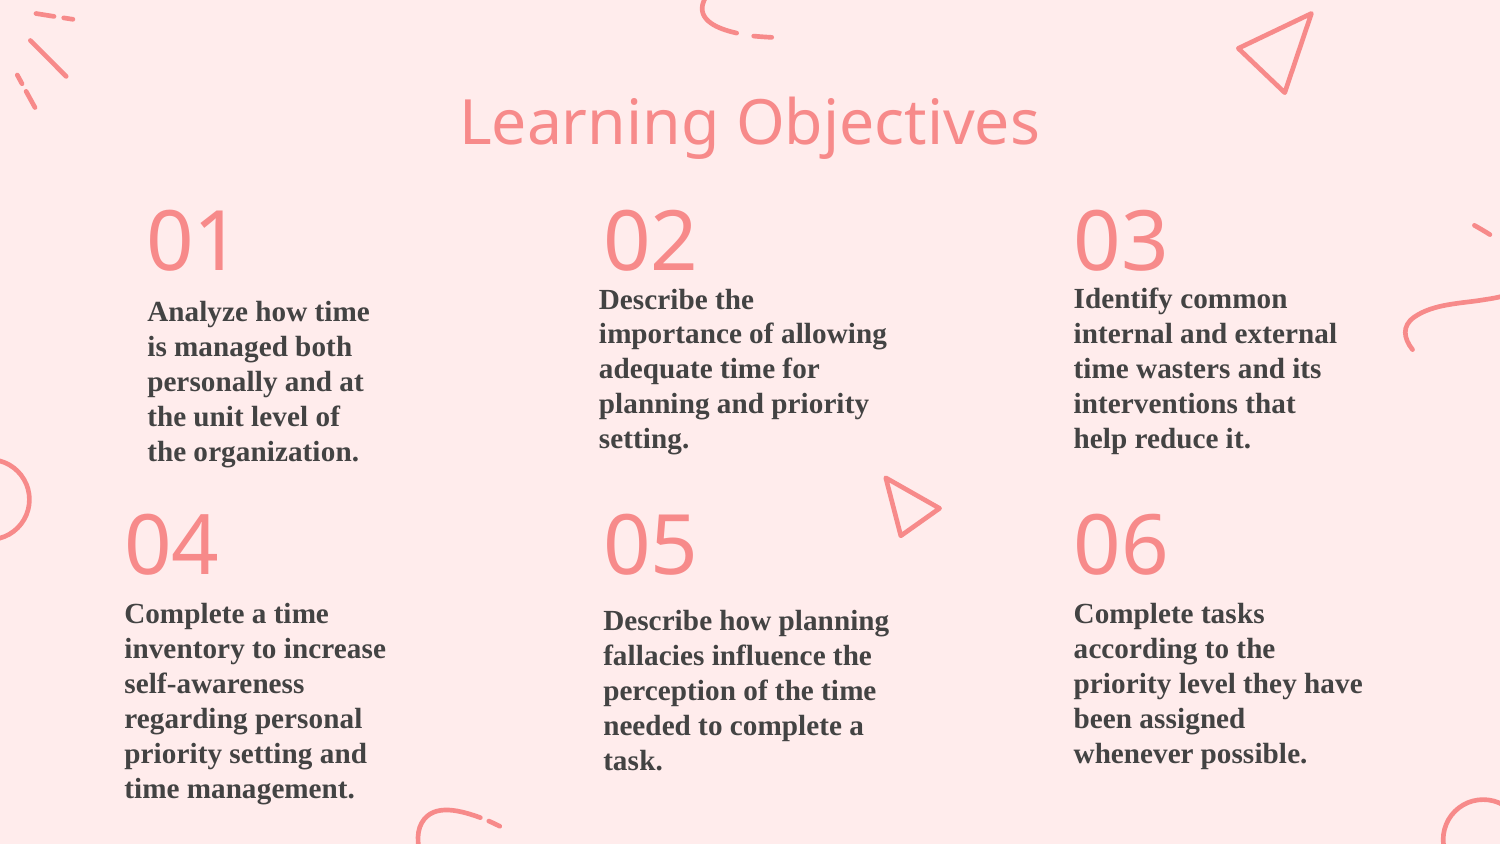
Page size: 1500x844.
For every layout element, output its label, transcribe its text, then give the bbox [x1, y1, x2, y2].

title 02 [588, 189, 877, 285]
subtitle Identify common internal and external time wasters and its interventions that help reduce it. [1058, 264, 1372, 472]
subtitle Analyze how time is managed both personally and at the unit level of the organization. [109, 277, 397, 472]
title 04 [109, 493, 397, 589]
title 05 [588, 493, 877, 589]
subtitle Complete a time inventory to increase self-awareness regarding personal priority setting and time management. [109, 579, 423, 818]
subtitle Describe the importance of allowing adequate time for planning and priority setting. [583, 264, 909, 453]
subtitle Complete tasks according to the priority level they have been assigned whenever possible. [1058, 579, 1383, 774]
title Learning Objectives [118, 80, 1382, 159]
subtitle Describe how planning fallacies influence the perception of the time needed to complete a task. [588, 586, 913, 774]
title 06 [1058, 493, 1347, 589]
title 01 [109, 189, 397, 277]
title 03 [1058, 189, 1347, 285]
